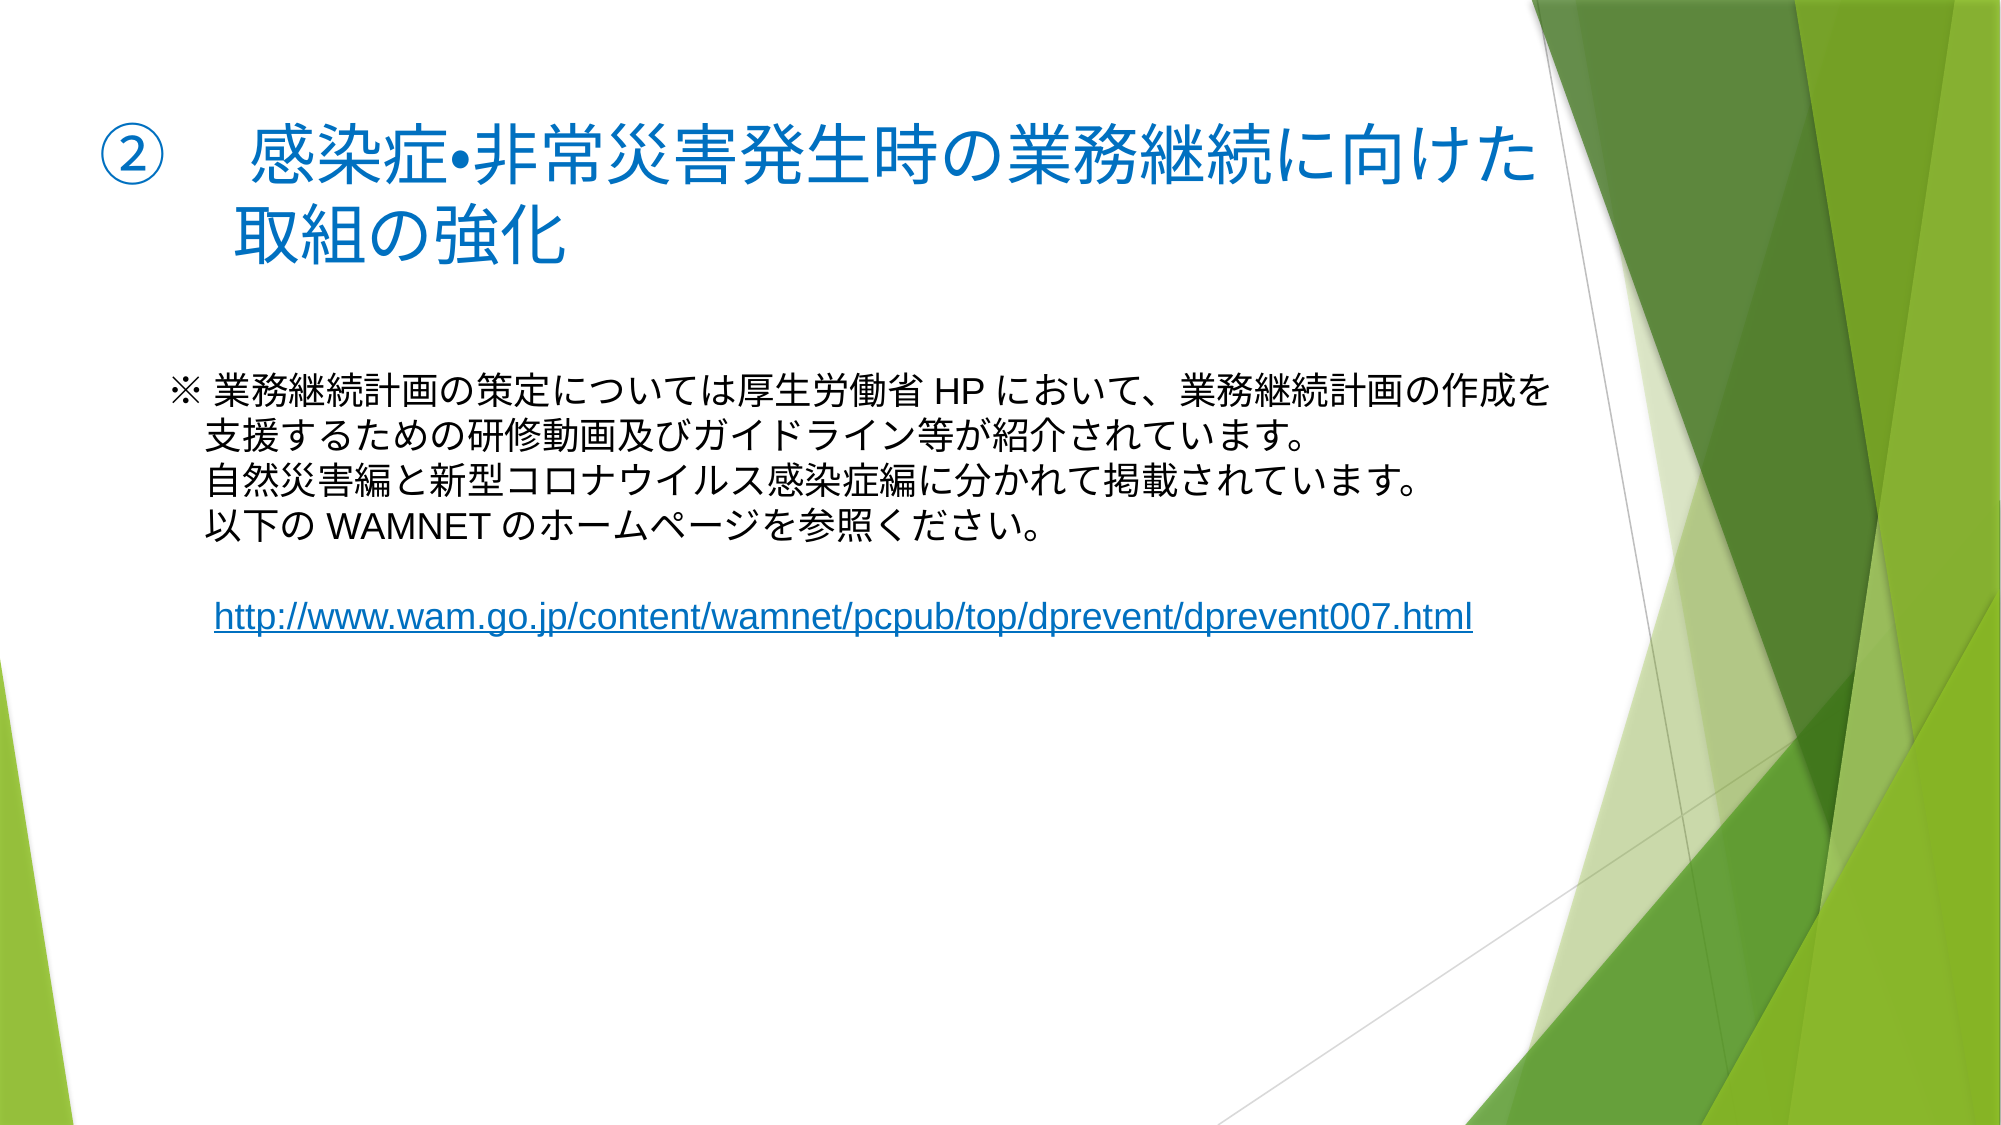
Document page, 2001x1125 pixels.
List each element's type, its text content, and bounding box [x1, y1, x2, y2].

text_box ② 感染症・非常災害発生時の業務継続に向けた 取組の強化 [85, 105, 1670, 280]
text_box ※業務継続計画の策定については厚生労働省HPにおいて、業務継続計画の作成を 支援するための研修動画及びガイドライン等が紹介されています。 自然災害編と新型コロナウイルス感染症編に分かれて掲載されています。 以下のWAMNETのホームページを参照ください。 http://www.wam.go.jp/content/wamnet/pcpub/top/dprevent/dprevent007.html [152, 359, 1905, 716]
